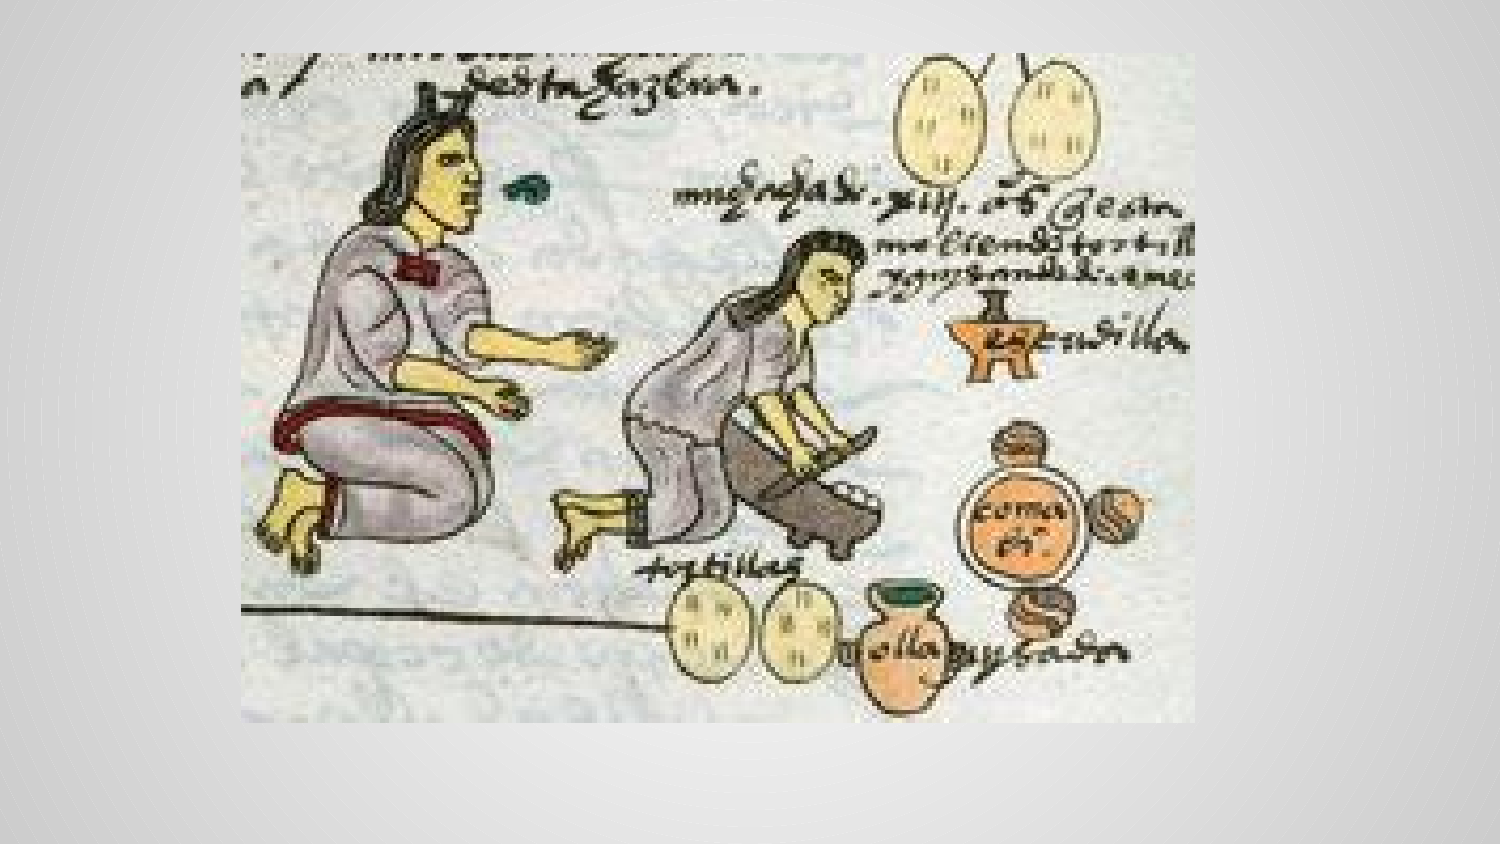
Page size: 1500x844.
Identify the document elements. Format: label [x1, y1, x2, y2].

picture [241, 53, 1195, 724]
